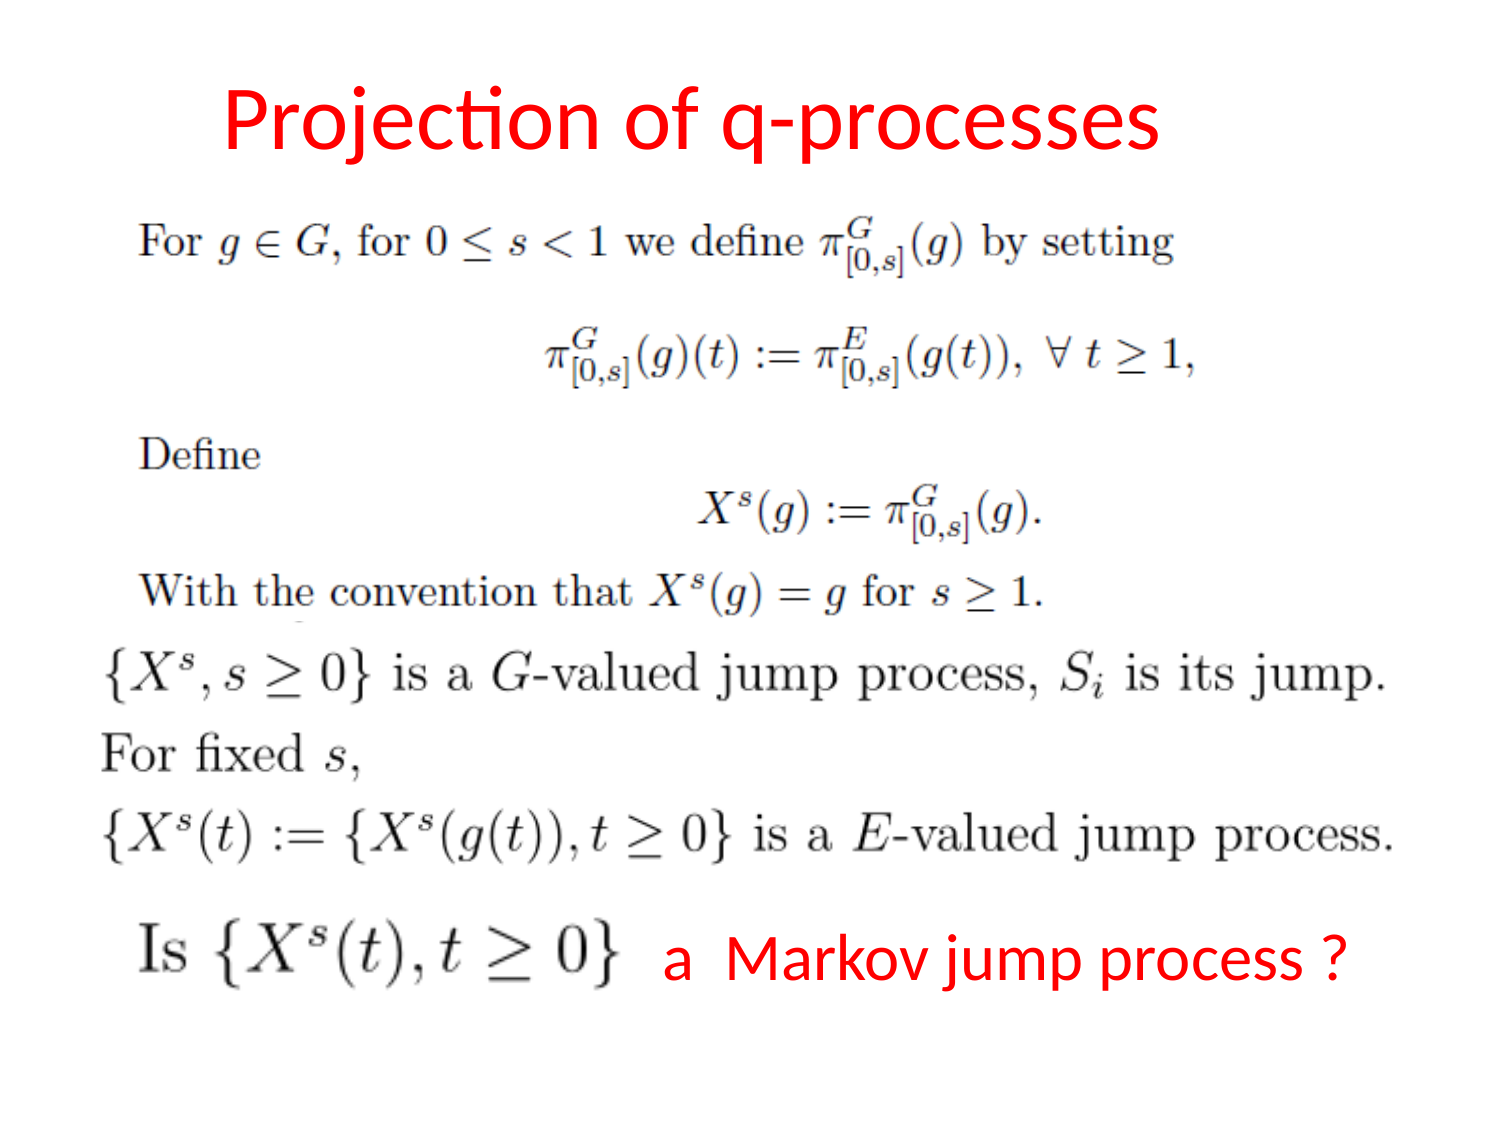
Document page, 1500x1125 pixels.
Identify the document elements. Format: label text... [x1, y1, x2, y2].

picture [88, 195, 1412, 874]
text_box a Markov jump process ? [647, 906, 1366, 1001]
picture [111, 892, 637, 1015]
title Projection of q-processes [17, 19, 1368, 207]
